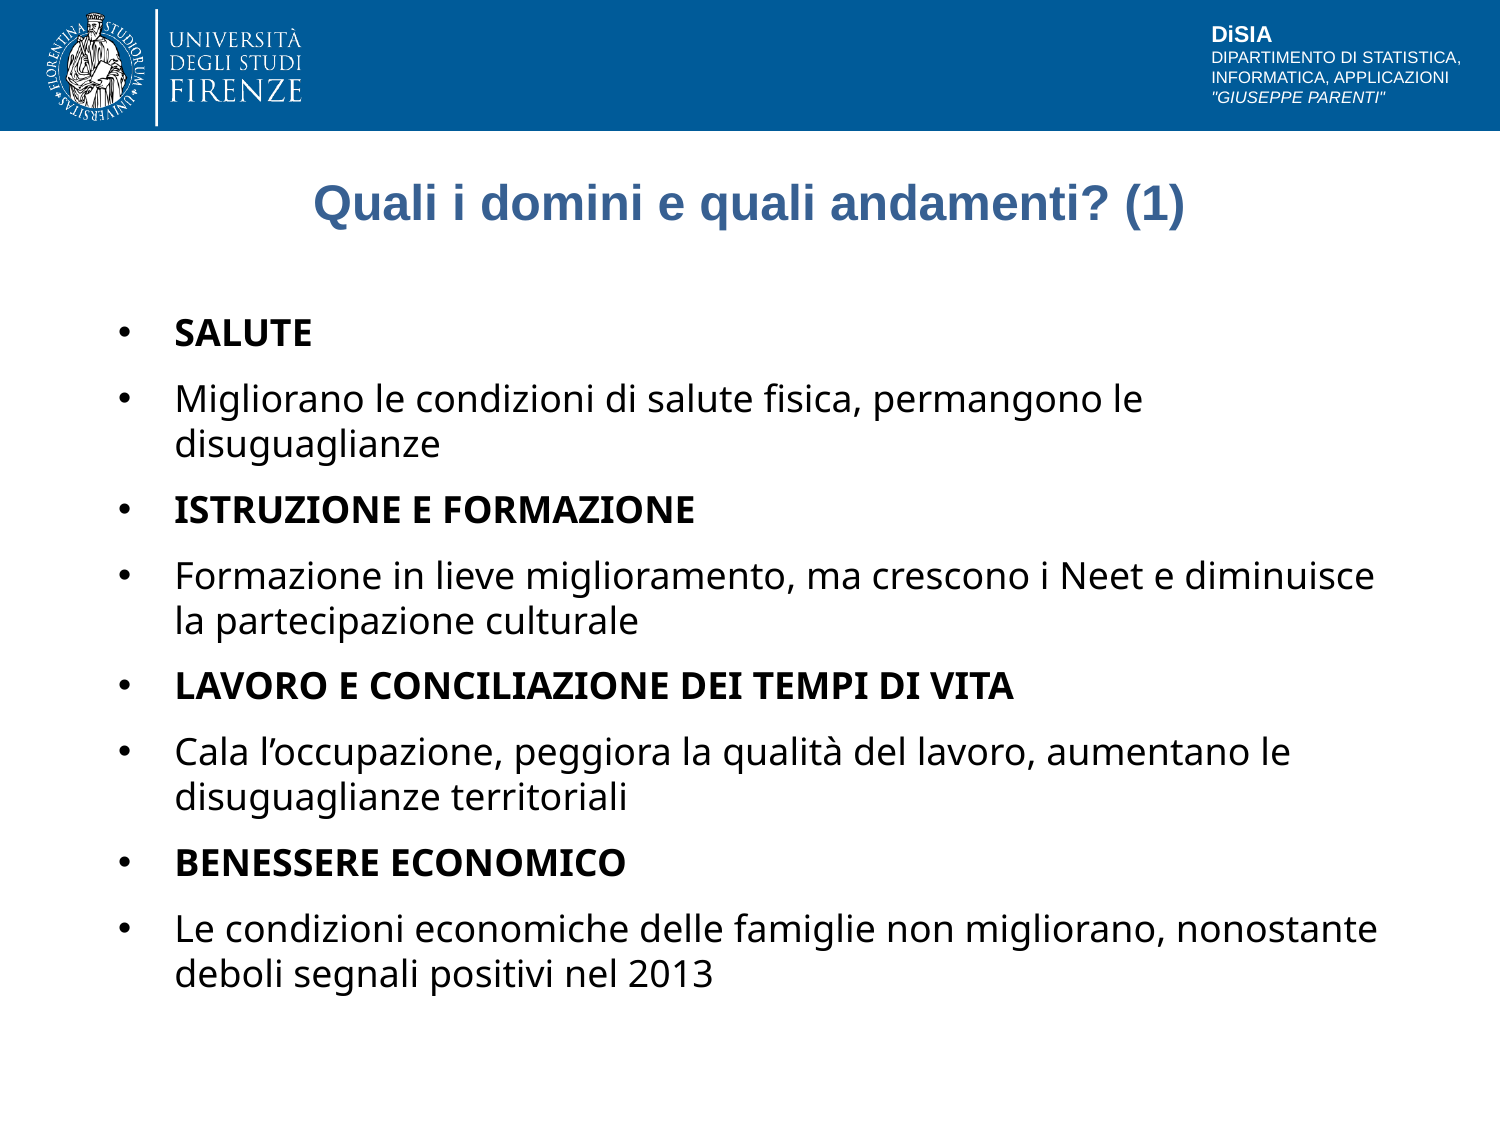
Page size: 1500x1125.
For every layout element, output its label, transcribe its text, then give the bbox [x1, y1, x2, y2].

picture [44, 0, 305, 137]
list SALUTE Migliorano le condizioni di salute fisica, permangono le disuguaglianze ISTRUZIONE E FORMAZIONE Formazione in lieve miglioramento, ma crescono i Neet e diminuisce la partecipazione culturale LAVORO E CONCILIAZIONE DEI TEMPI DI VITA Cala l’occupazione, peggiora la qualità del lavoro, aumentano le disuguaglianze territoriali BENESSERE ECONOMICO Le condizioni economiche delle famiglie non migliorano, nonostante deboli segnali positivi nel 2013 [103, 301, 1397, 1014]
title Quali i domini e quali andamenti? (1) [103, 136, 1397, 272]
